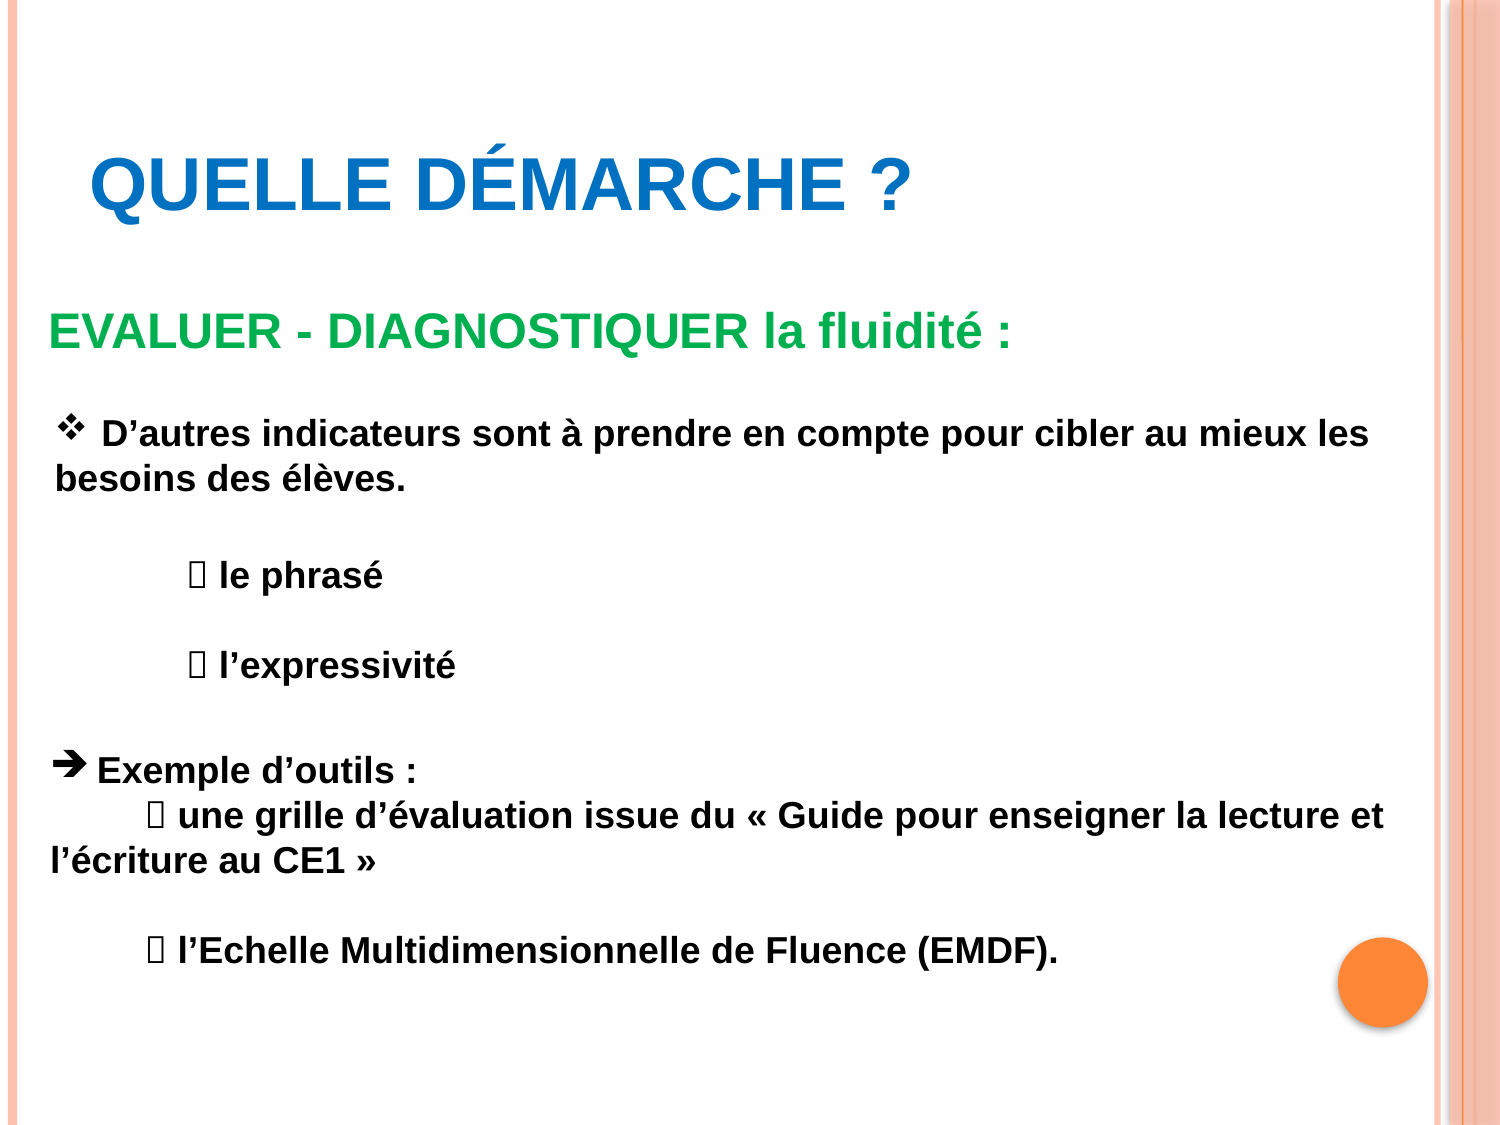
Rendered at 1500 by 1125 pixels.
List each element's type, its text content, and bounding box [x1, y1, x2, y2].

title Quelle démarche ? [75, 45, 1300, 233]
text_box EVALUER - DIAGNOSTIQUER la fluidité : [33, 290, 1469, 366]
text_box  le phrasé [171, 543, 680, 604]
text_box  l’expressivité [171, 633, 680, 694]
text_box Exemple d’outils :  une grille d’évaluation issue du « Guide pour enseigner la lecture et l’écriture au CE1 »  l’Echelle Multidimensionnelle de Fluence (EMDF). [35, 738, 1500, 1069]
text_box D’autres indicateurs sont à prendre en compte pour cibler au mieux les besoins des élèves. [39, 401, 1397, 507]
